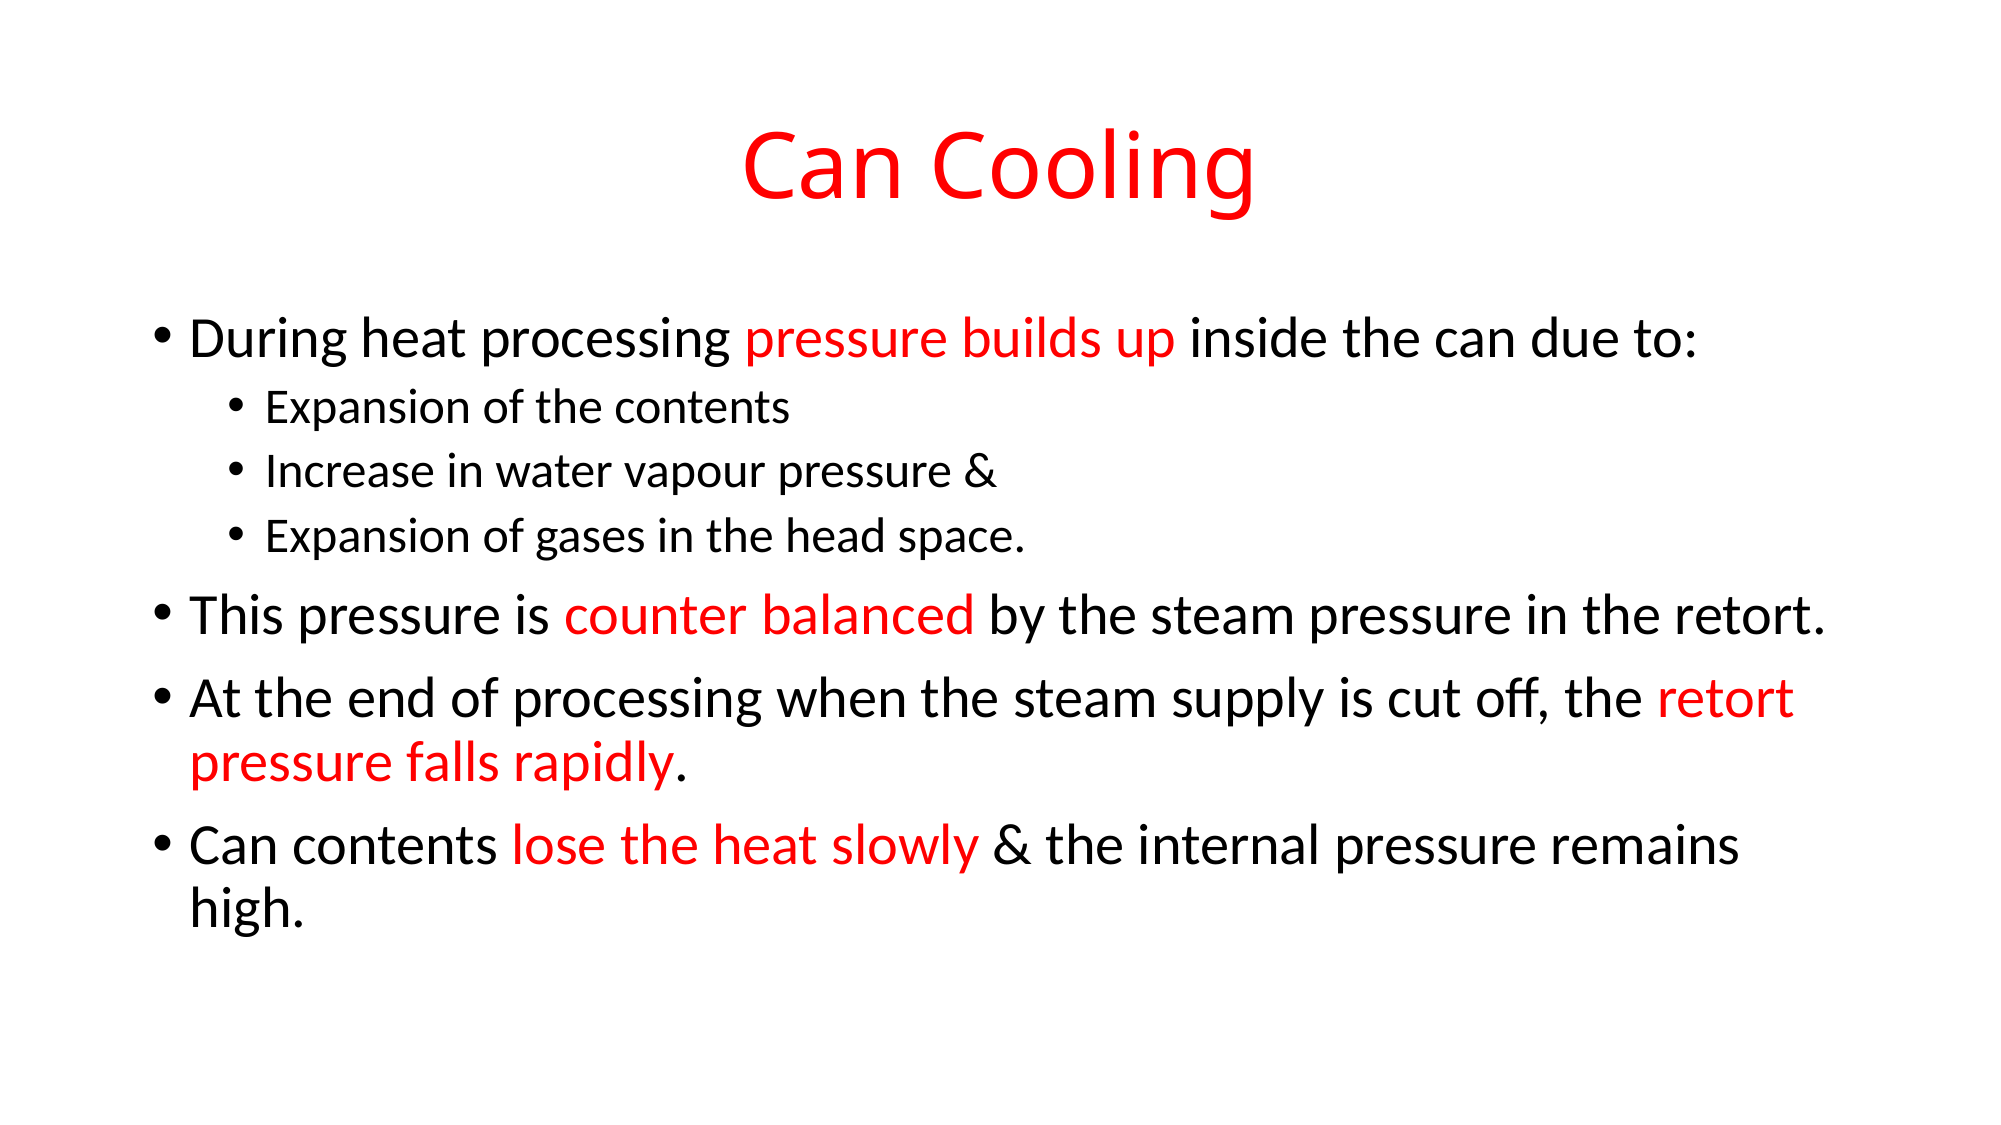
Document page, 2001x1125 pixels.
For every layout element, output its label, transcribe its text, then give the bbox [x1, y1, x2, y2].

list During heat processing pressure builds up inside the can due to: Expansion of the contents Increase in water vapour pressure & Expansion of gases in the head space. This pressure is counter balanced by the steam pressure in the retort. At the end of processing when the steam supply is cut off, the retort pressure falls rapidly. Can contents lose the heat slowly & the internal pressure remains high. [137, 299, 1863, 1014]
title Can Cooling [137, 59, 1863, 278]
